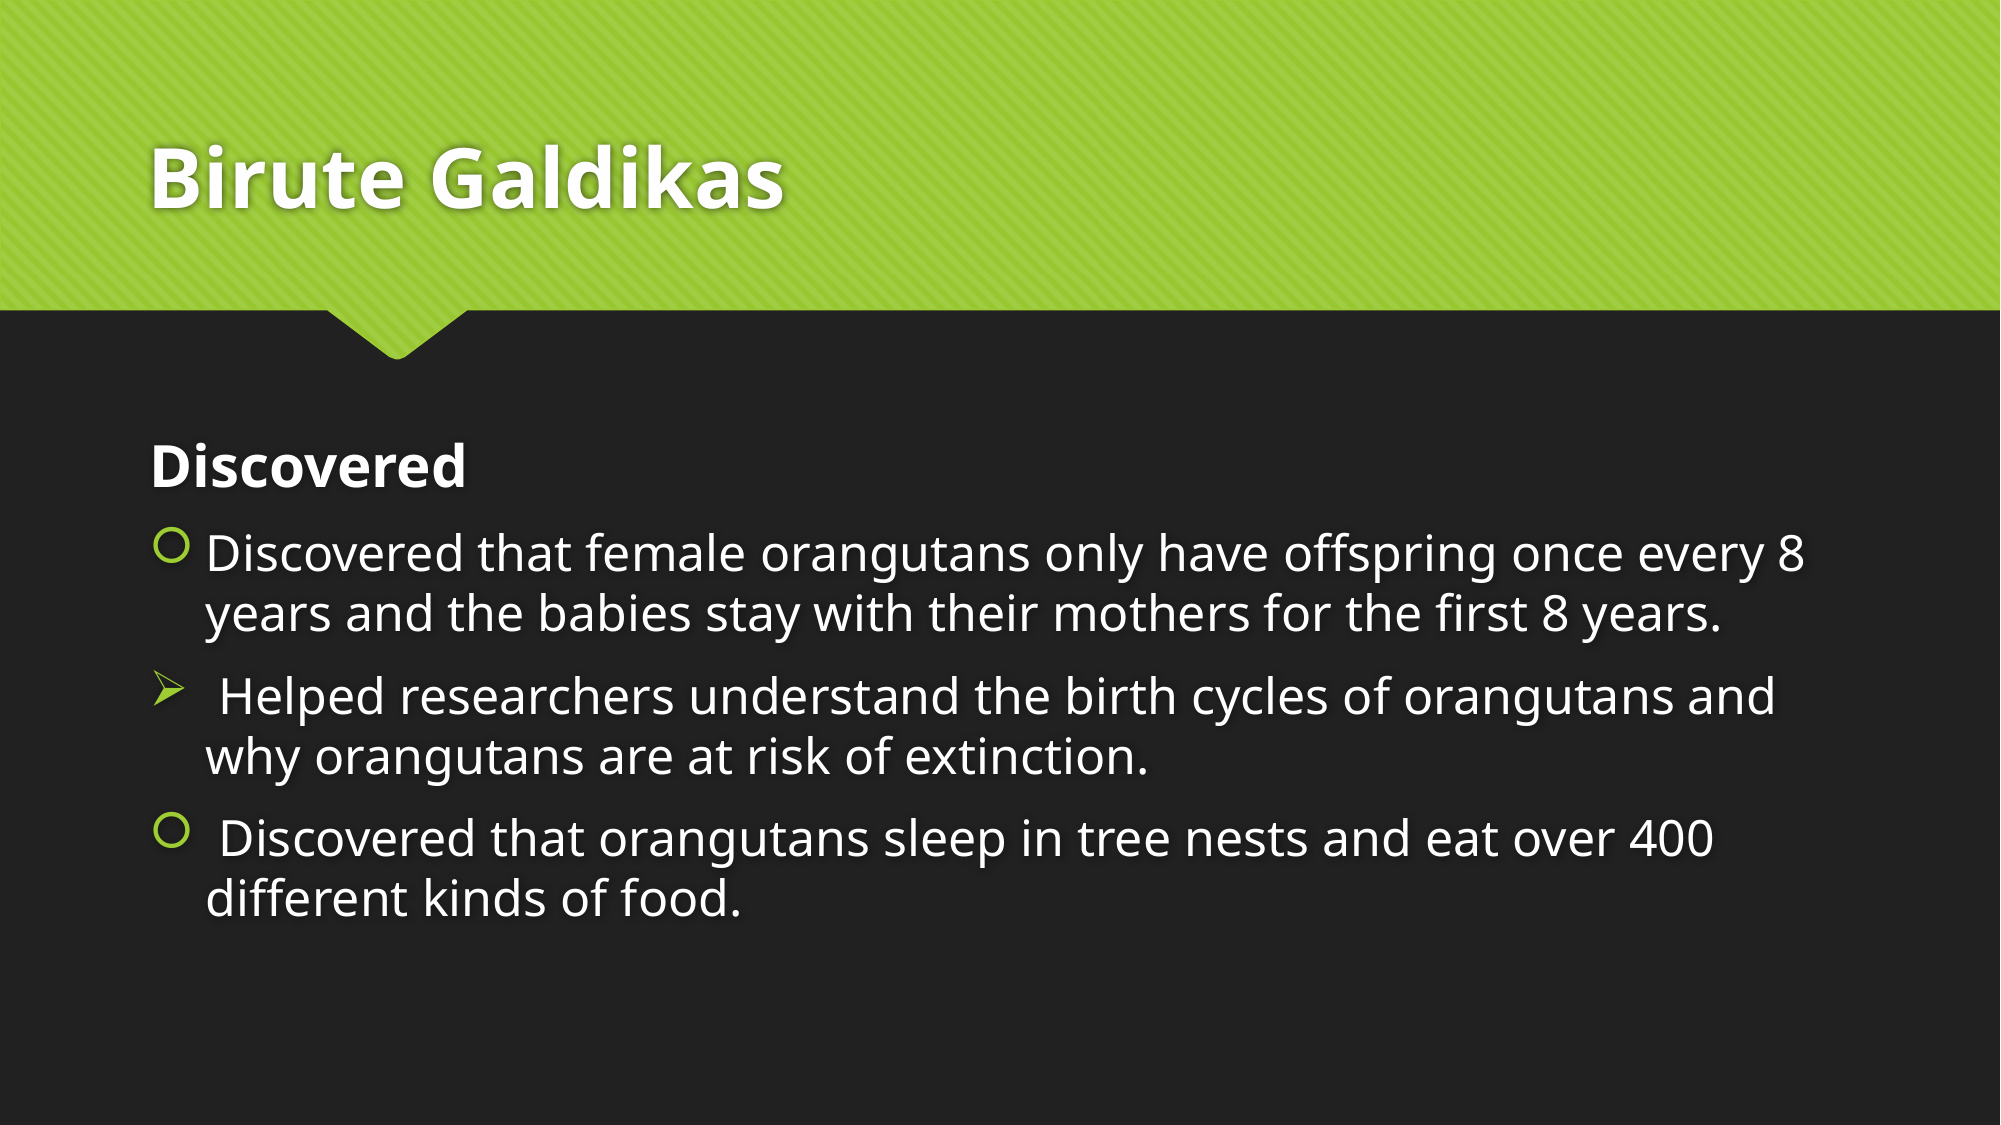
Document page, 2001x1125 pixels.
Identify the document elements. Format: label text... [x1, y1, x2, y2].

list Discovered Discovered that female orangutans only have offspring once every 8 years and the babies stay with their mothers for the first 8 years. Helped researchers understand the birth cycles of orangutans and why orangutans are at risk of extinction. Discovered that orangutans sleep in tree nests and eat over 400 different kinds of food. [134, 364, 1866, 1057]
title Birute Galdikas [132, 73, 1868, 233]
